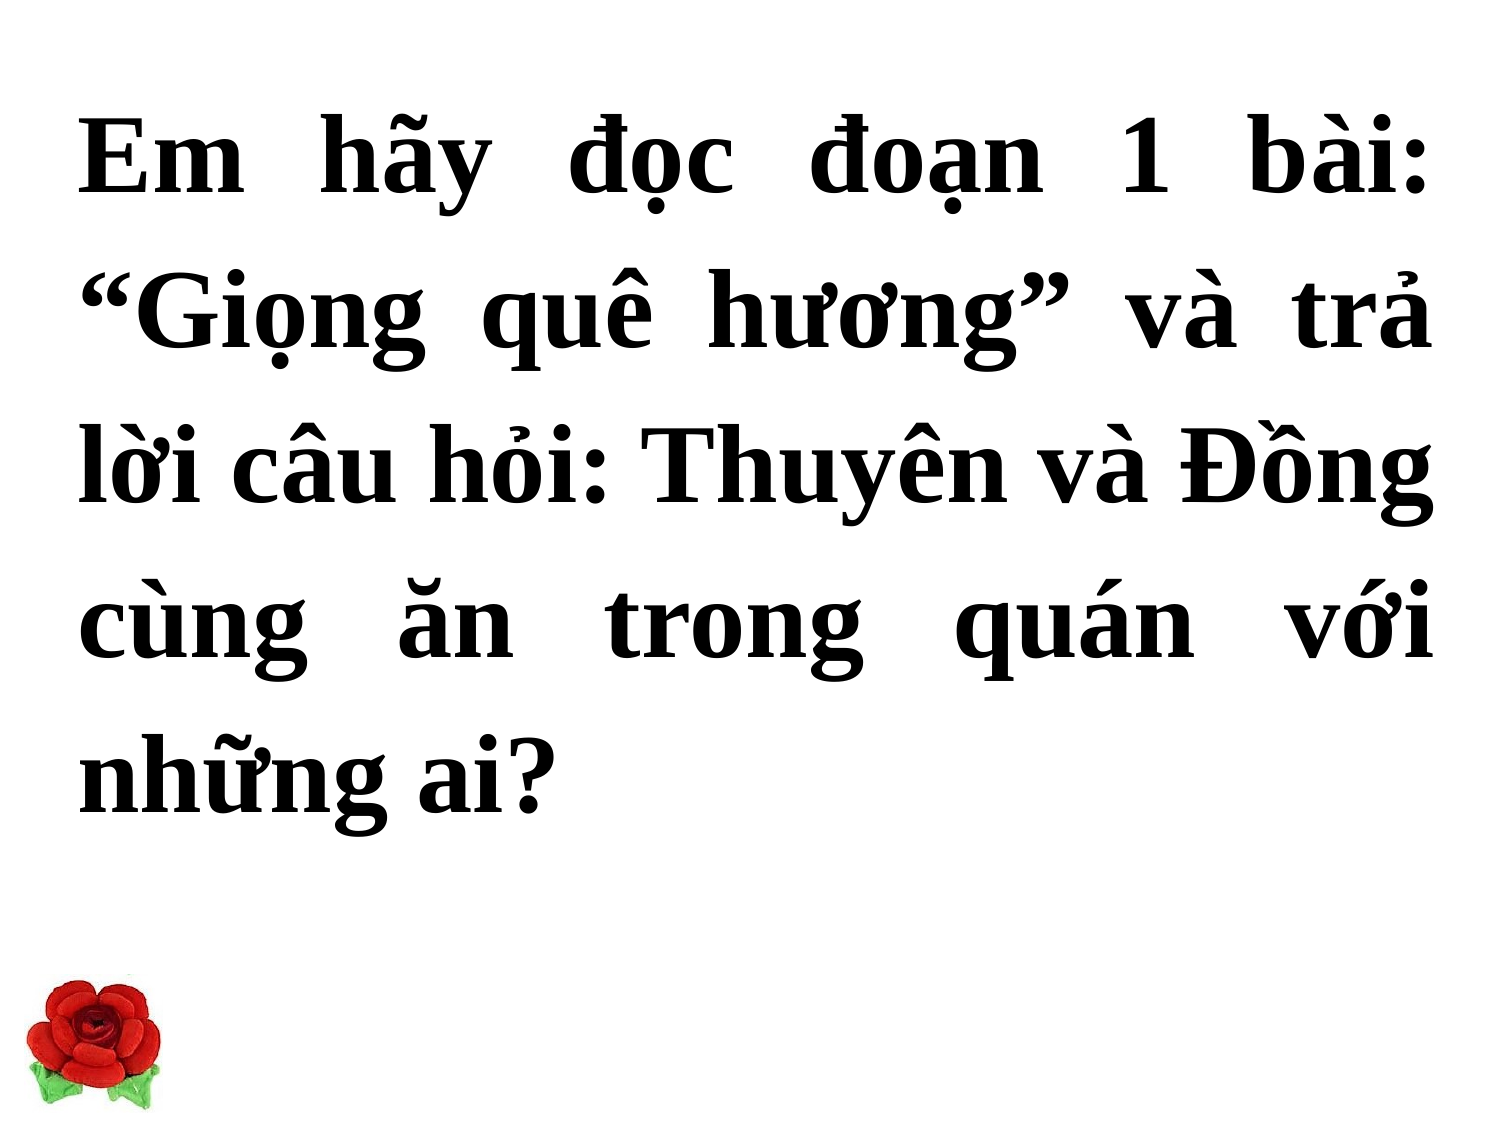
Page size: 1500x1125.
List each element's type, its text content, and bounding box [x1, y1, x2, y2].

text_box Em hãy đọc đoạn 1 bài: “Giọng quê hương” và trả lời câu hỏi: Thuyên và Đồng cùng ăn trong quán với những ai? [62, 52, 1450, 843]
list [24, 974, 163, 1113]
